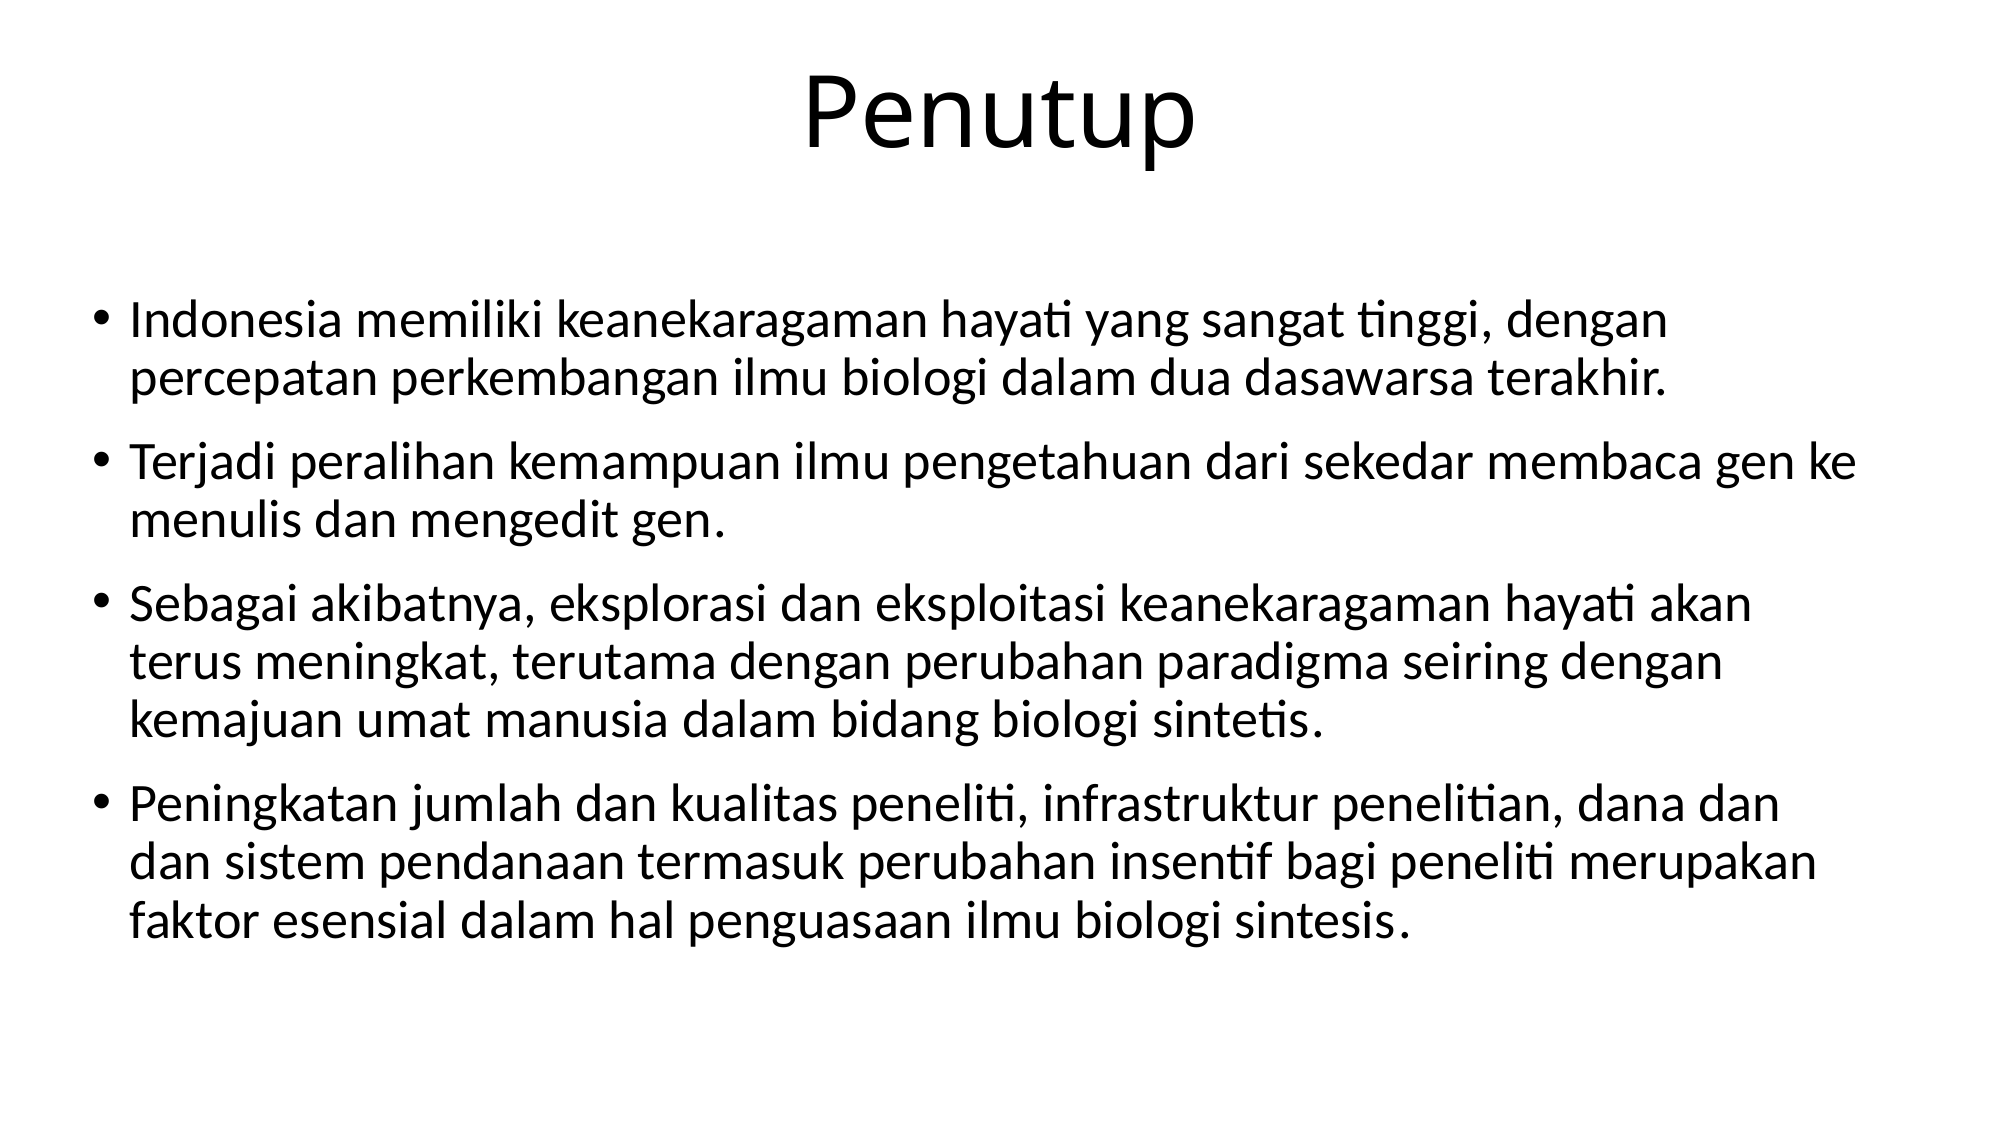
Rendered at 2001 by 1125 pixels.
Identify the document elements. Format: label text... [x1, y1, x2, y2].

list Indonesia memiliki keanekaragaman hayati yang sangat tinggi, dengan percepatan perkembangan ilmu biologi dalam dua dasawarsa terakhir. Terjadi peralihan kemampuan ilmu pengetahuan dari sekedar membaca gen ke menulis dan mengedit gen. Sebagai akibatnya, eksplorasi dan eksploitasi keanekaragaman hayati akan terus meningkat, terutama dengan perubahan paradigma seiring dengan kemajuan umat manusia dalam bidang biologi sintetis. Peningkatan jumlah dan kualitas peneliti, infrastruktur penelitian, dana dan dan sistem pendanaan termasuk perubahan insentif bagi peneliti merupakan faktor esensial dalam hal penguasaan ilmu biologi sintesis. [77, 282, 1878, 1006]
title Penutup [324, 51, 1675, 179]
